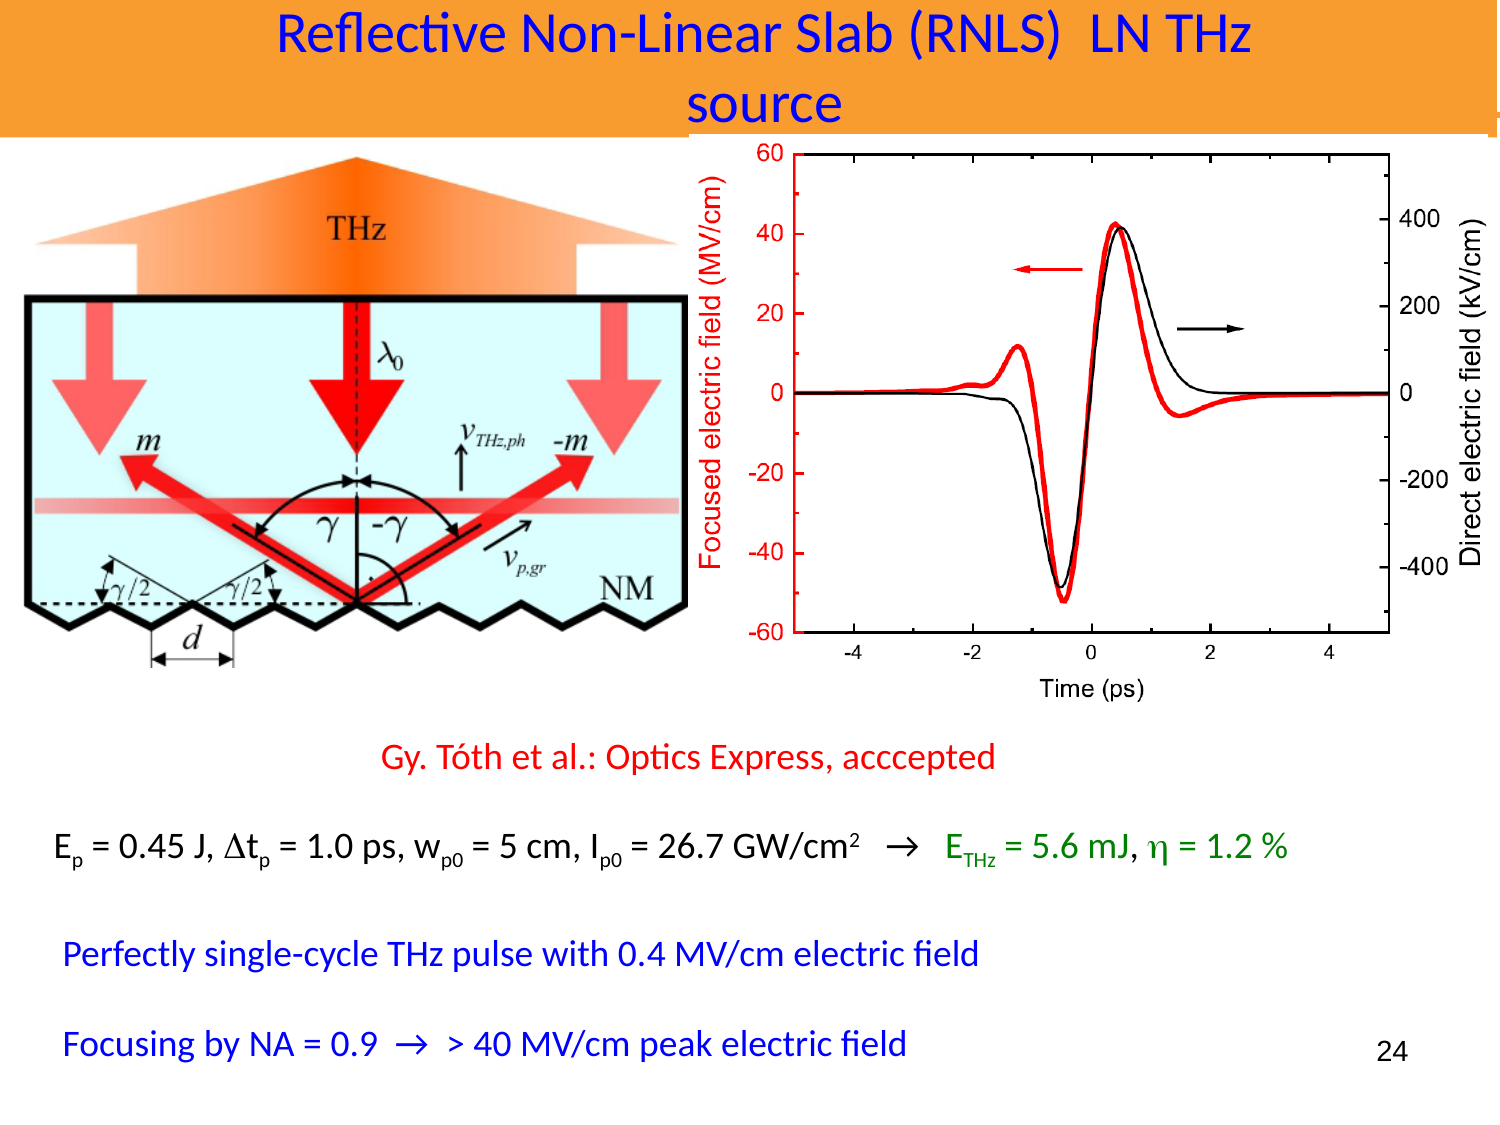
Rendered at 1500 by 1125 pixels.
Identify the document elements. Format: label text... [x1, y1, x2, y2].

text_box Ep = 0.45 J, Dtp = 1.0 ps, wp0 = 5 cm, Ip0 = 26.7 GW/cm2 → ETHz = 5.6 mJ, h = 1.2 % [38, 813, 1472, 880]
text_box Reflective Non-Linear Slab (RNLS) LN THz source [218, 0, 1311, 142]
text_box Gy. Tóth et al.: Optics Express, acccepted [366, 724, 1223, 785]
text_box [0, 0, 218, 138]
text_box [1311, 0, 1497, 138]
picture [22, 133, 1489, 707]
text_box 24 [1074, 1024, 1424, 1102]
text_box Perfectly single-cycle THz pulse with 0.4 MV/cm electric field Focusing by NA = 0.9 → > 40 MV/cm peak electric field [47, 921, 1439, 1117]
